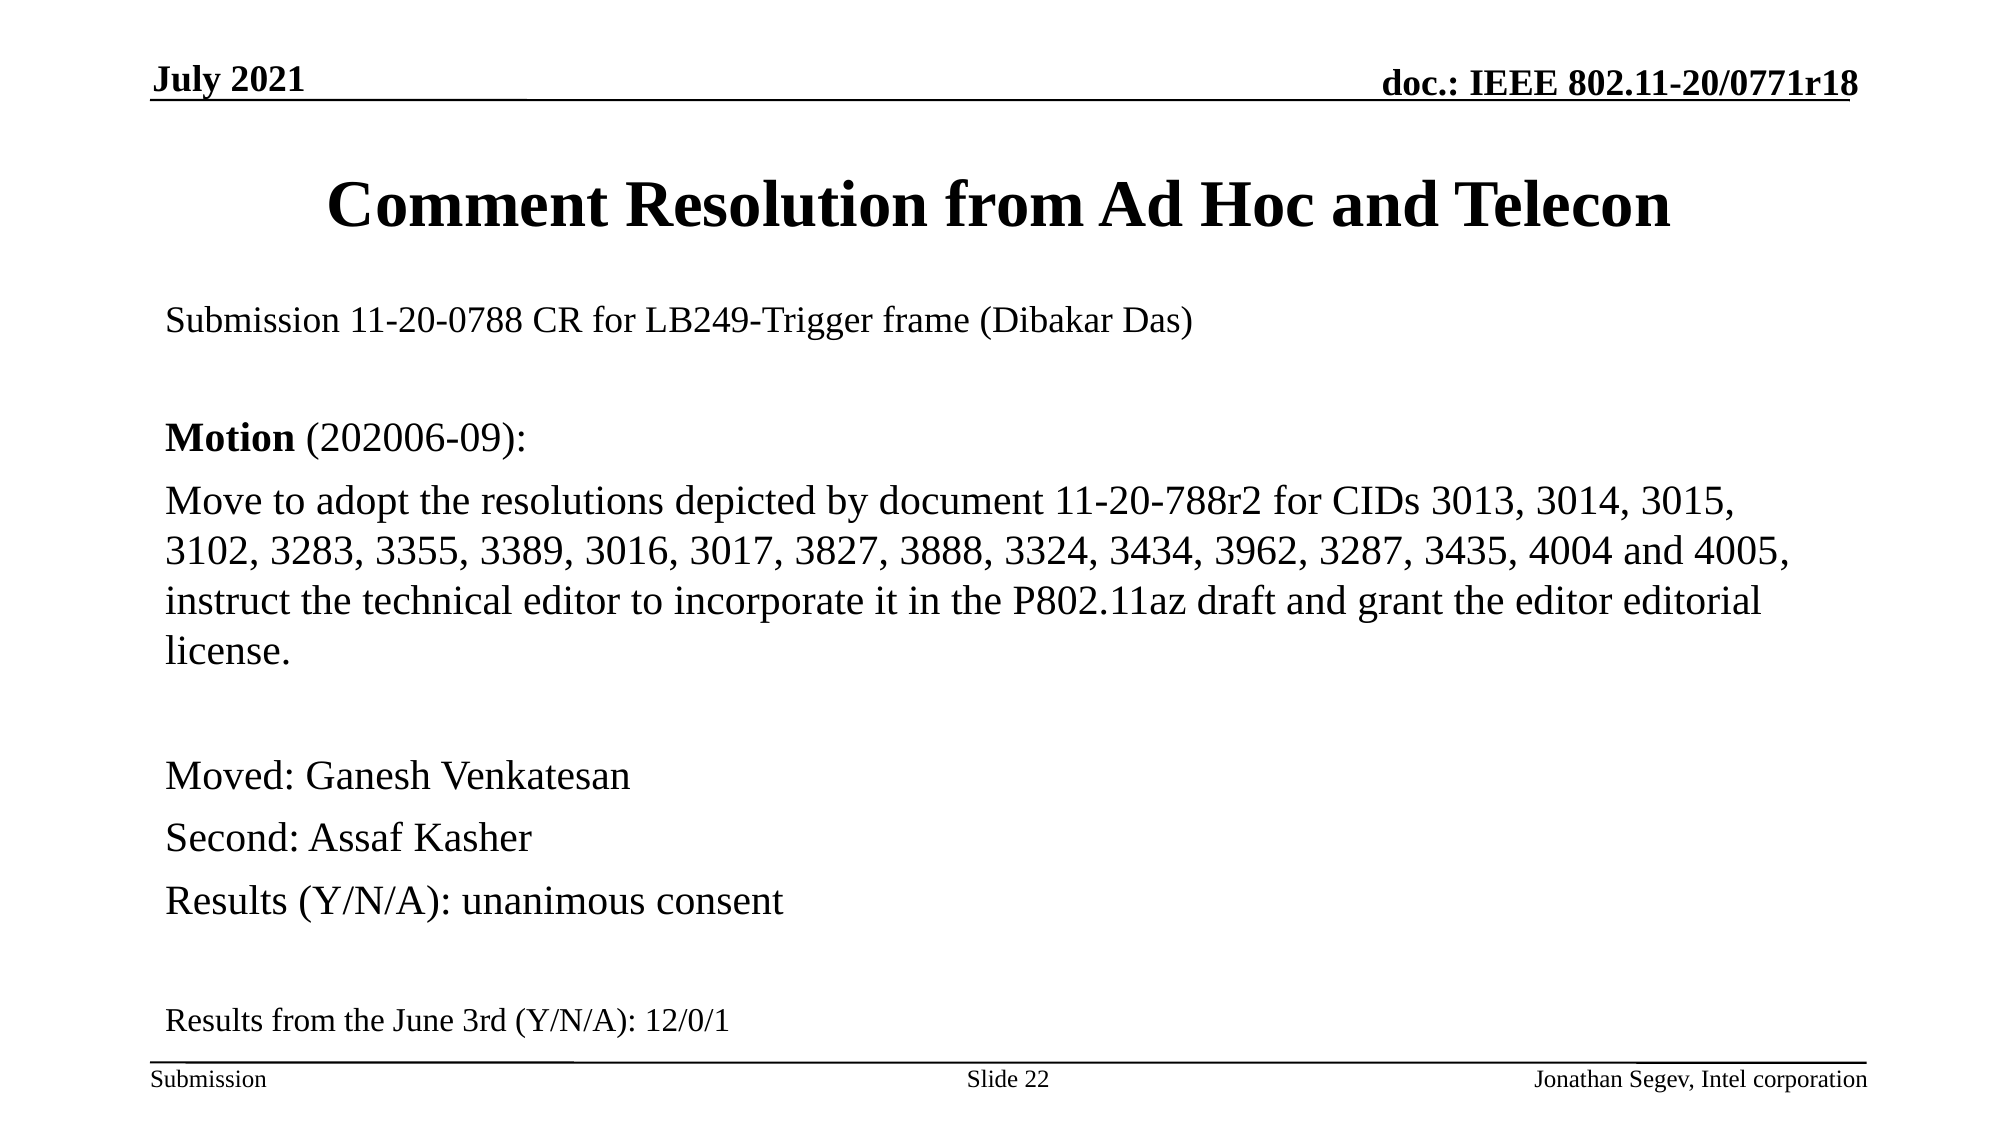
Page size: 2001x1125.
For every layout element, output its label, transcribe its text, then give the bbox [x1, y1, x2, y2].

slide_number Slide 22 [950, 1061, 1067, 1123]
list Submission 11-20-0788 CR for LB249-Trigger frame (Dibakar Das) Motion (202006-09): Move to adopt the resolutions depicted by document 11-20-788r2 for CIDs 3013, 3014, 3015, 3102, 3283, 3355, 3389, 3016, 3017, 3827, 3888, 3324, 3434, 3962, 3287, 3435, 4004 and 4005, instruct the technical editor to incorporate it in the P802.11az draft and grant the editor editorial license. Moved: Ganesh Venkatesan Second: Assaf Kasher Results (Y/N/A): unanimous consent Results from the June 3rd (Y/N/A): 12/0/1 [149, 286, 1850, 1000]
title Comment Resolution from Ad Hoc and Telecon [149, 112, 1850, 286]
footer Jonathan Segev, Intel corporation [1171, 1061, 1869, 1093]
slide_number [152, 54, 563, 100]
